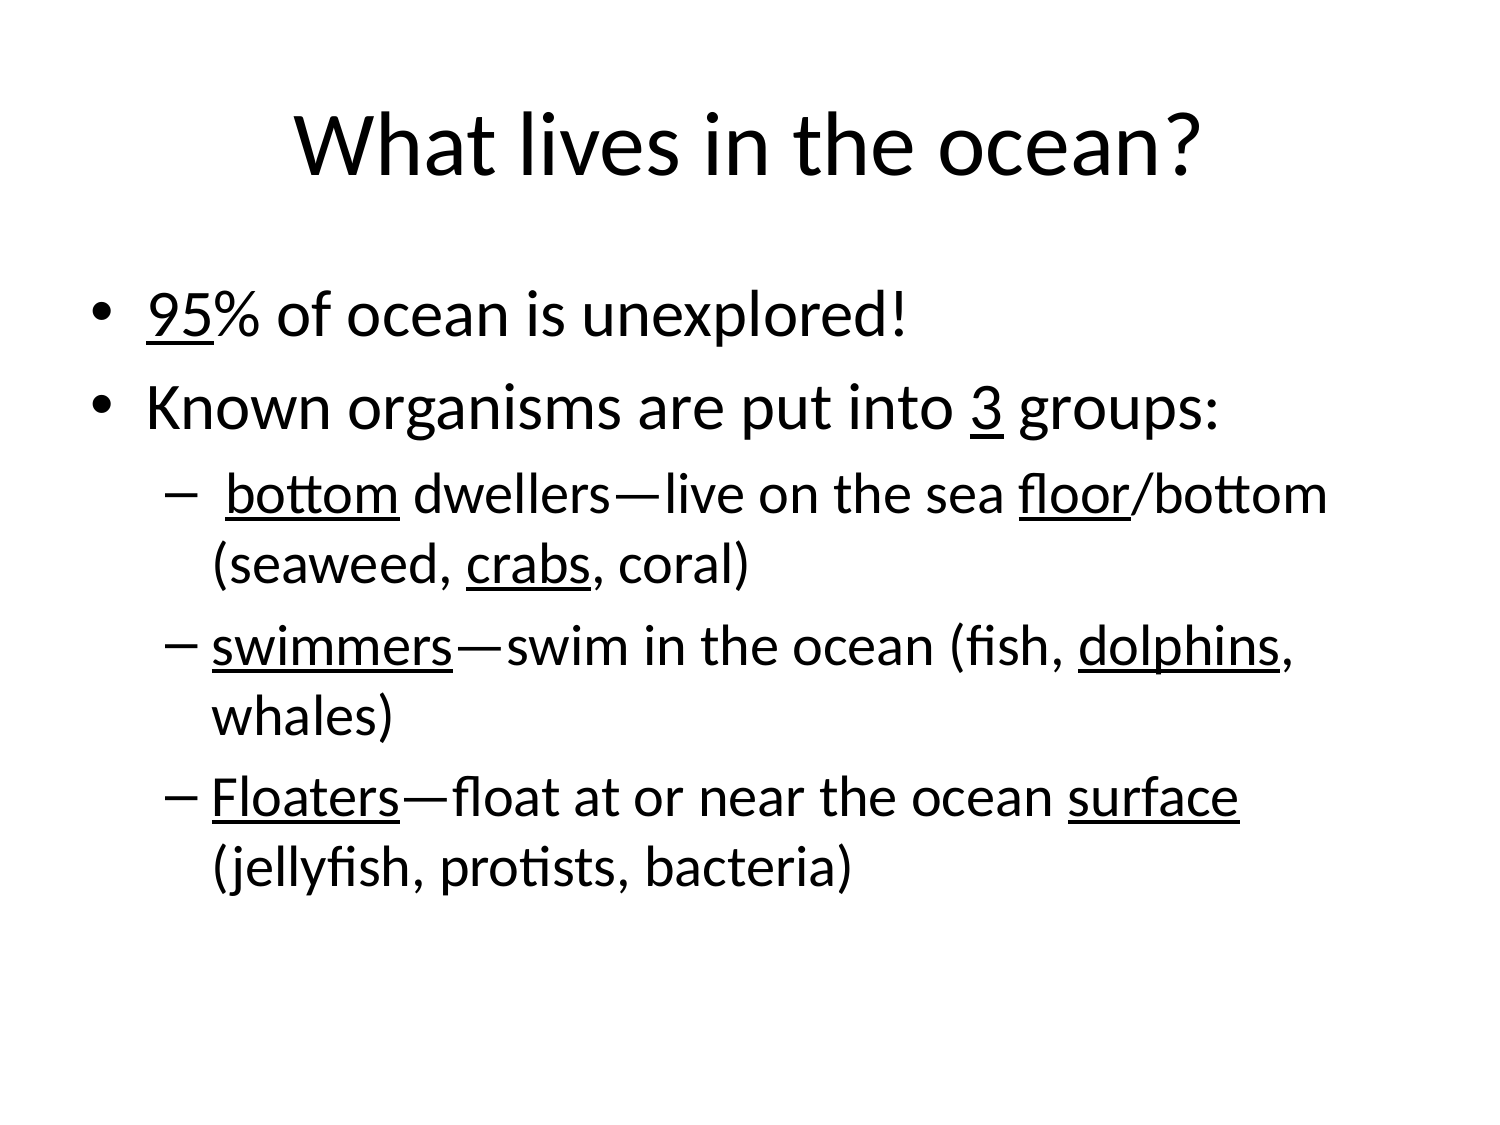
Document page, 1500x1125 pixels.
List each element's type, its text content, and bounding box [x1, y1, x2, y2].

title What lives in the ocean? [75, 45, 1425, 233]
list 95% of ocean is unexplored! Known organisms are put into 3 groups: bottom dwellers—live on the sea floor/bottom (seaweed, crabs, coral) swimmers—swim in the ocean (fish, dolphins, whales) Floaters—float at or near the ocean surface (jellyfish, protists, bacteria) [75, 262, 1425, 1005]
